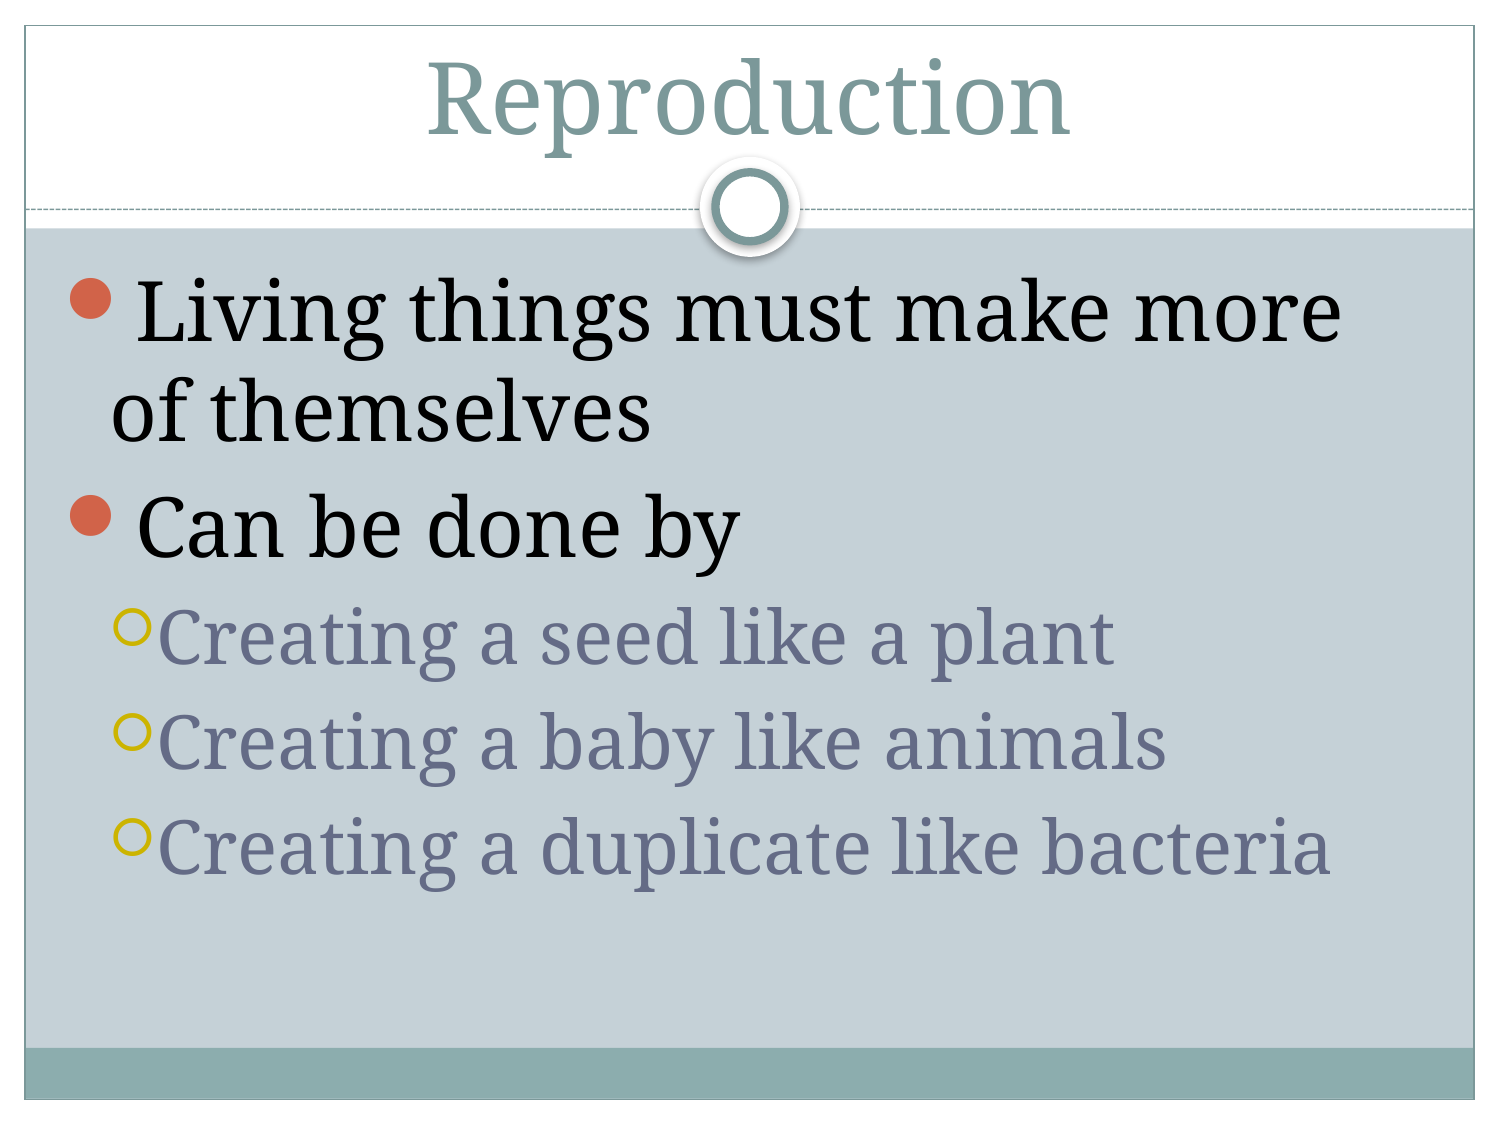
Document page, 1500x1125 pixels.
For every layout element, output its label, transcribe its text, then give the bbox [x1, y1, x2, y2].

list Living things must make more of themselves Can be done by Creating a seed like a plant Creating a baby like animals Creating a duplicate like bacteria [49, 250, 1445, 1001]
title Reproduction [49, 37, 1450, 162]
